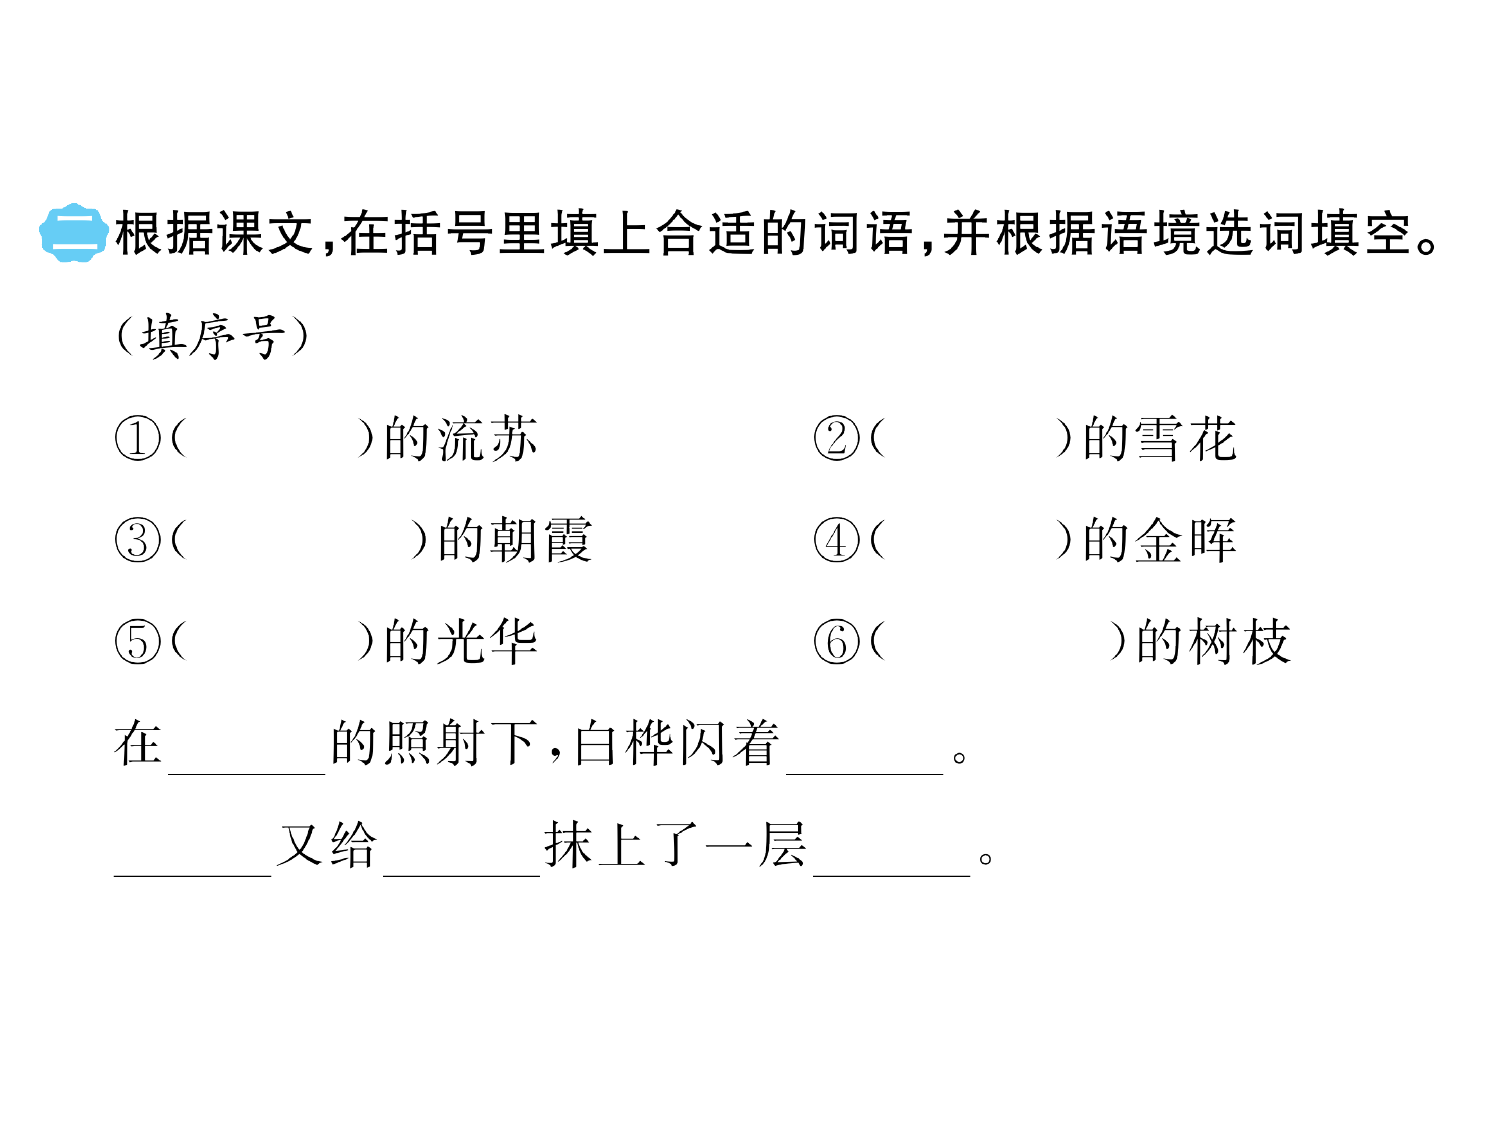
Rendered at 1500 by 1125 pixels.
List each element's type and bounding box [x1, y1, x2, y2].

picture [35, 177, 1453, 894]
